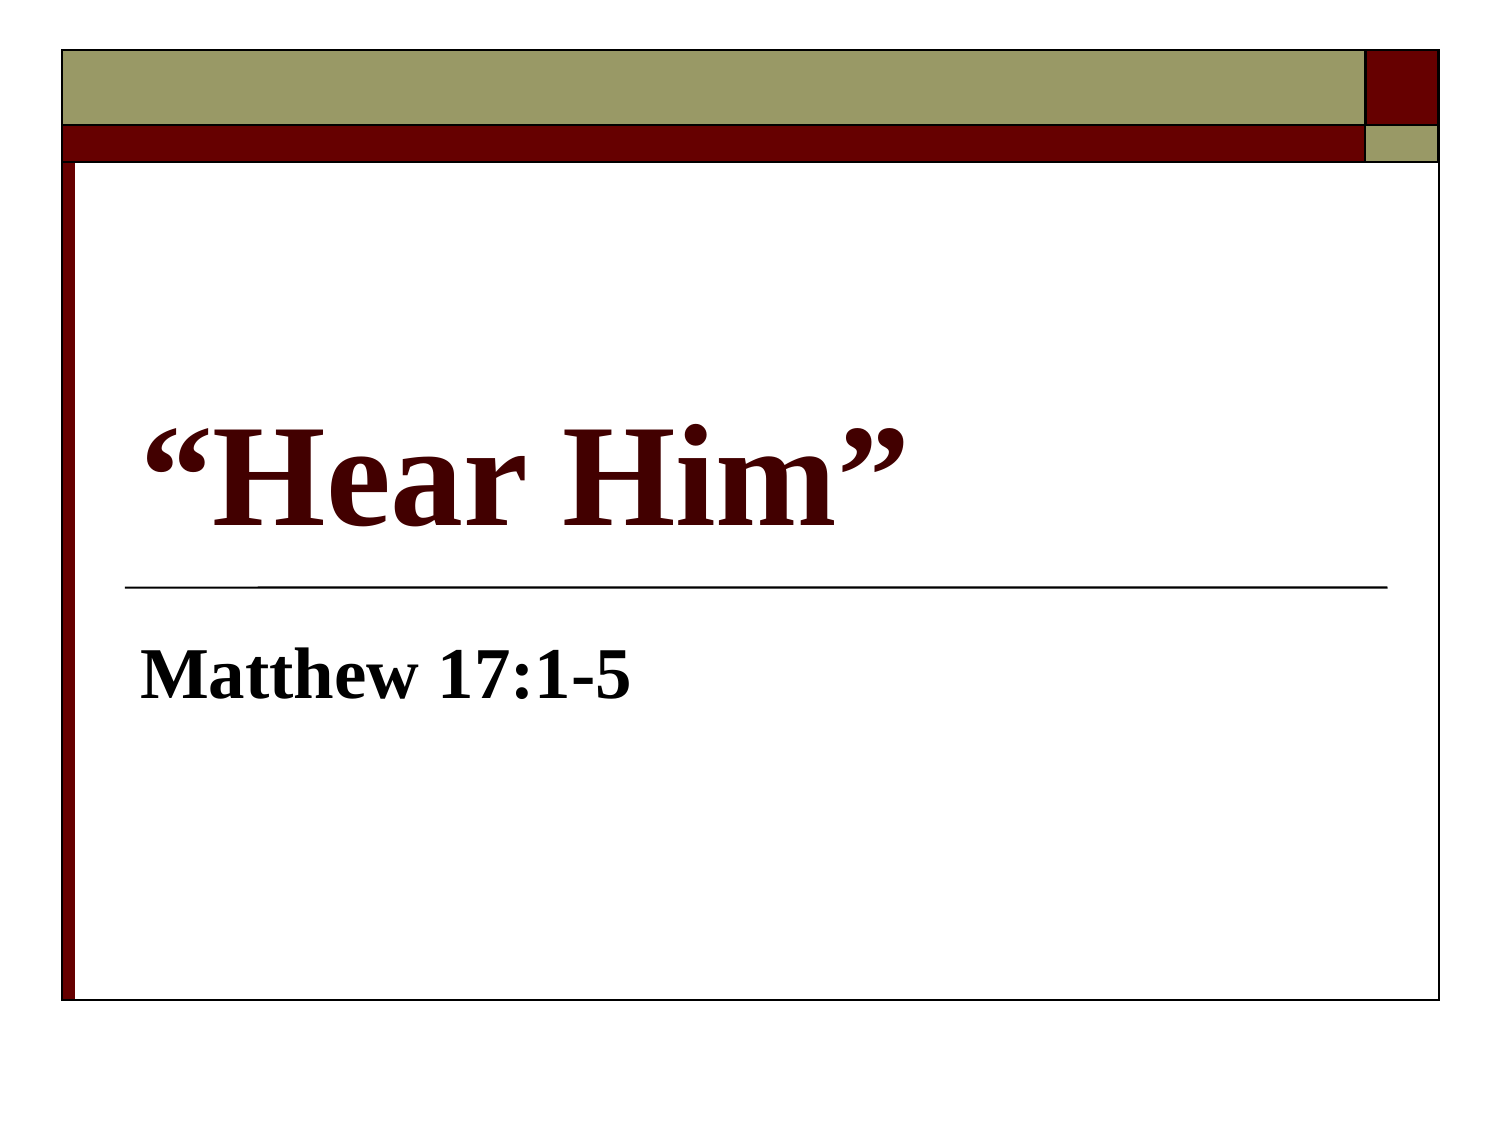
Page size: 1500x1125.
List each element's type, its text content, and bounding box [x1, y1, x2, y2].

title “Hear Him” [124, 224, 1388, 563]
subtitle Matthew 17:1-5 [124, 617, 1388, 956]
